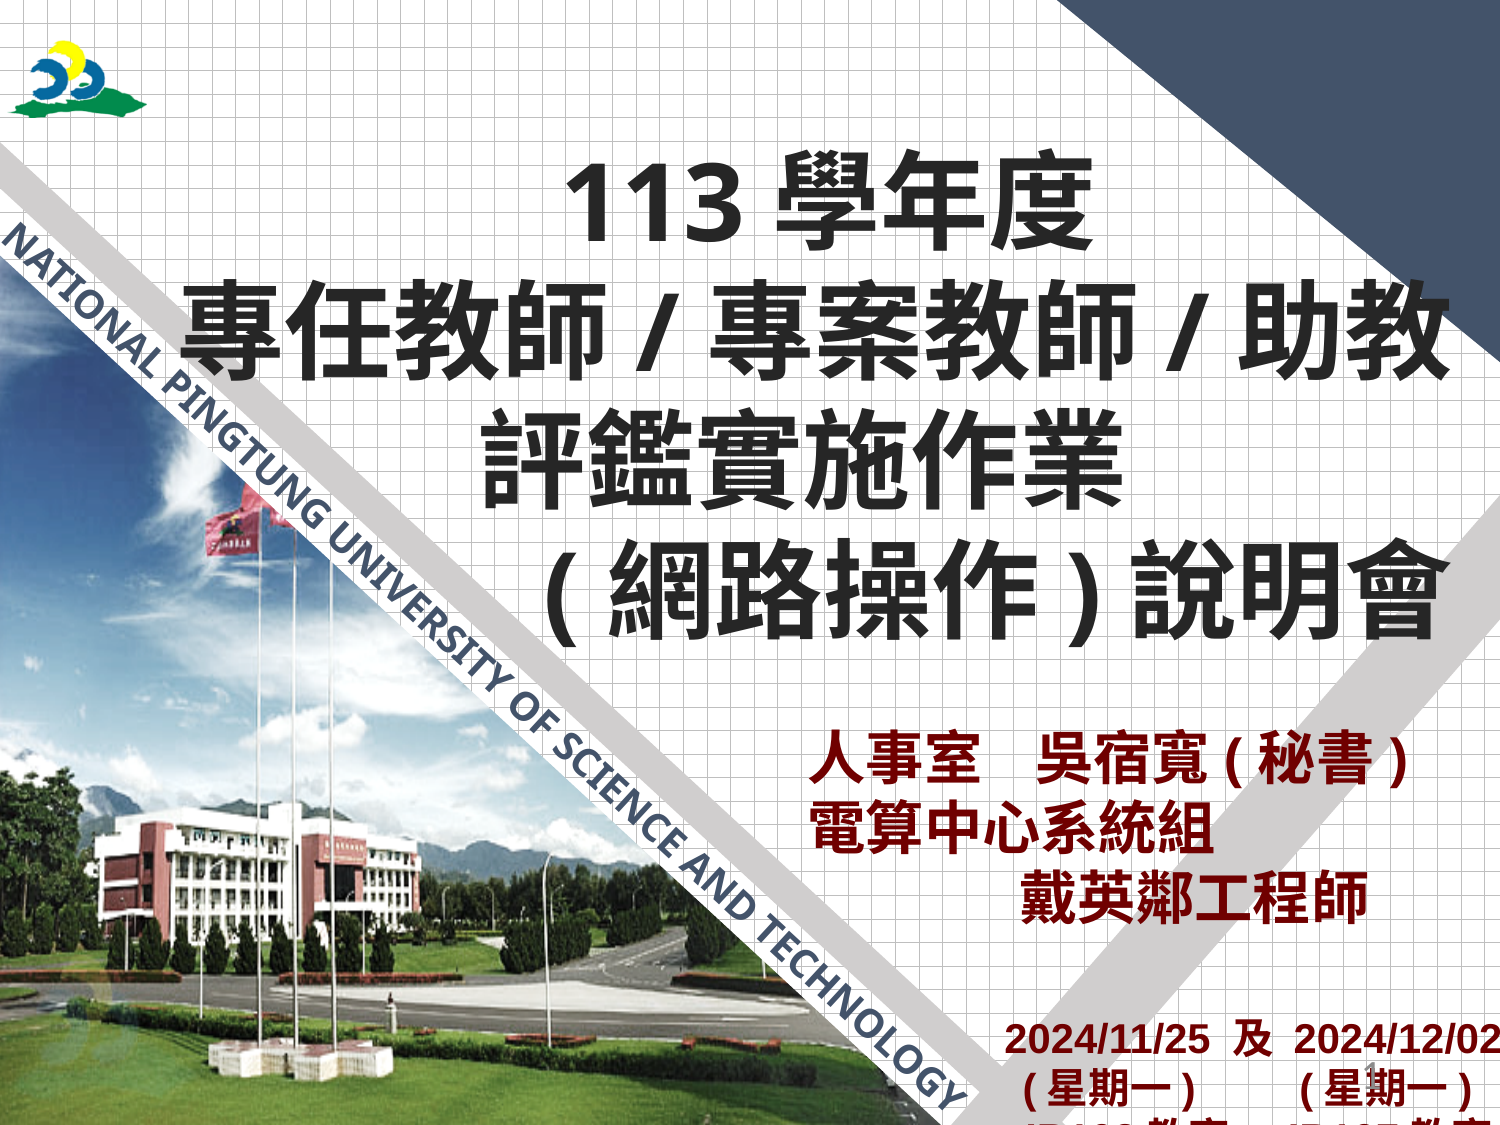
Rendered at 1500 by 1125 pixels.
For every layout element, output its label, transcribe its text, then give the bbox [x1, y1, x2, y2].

picture [0, 255, 620, 1125]
text_box 113學年度 專任教師/專案教師/助教 評鑑實施作業 (網路操作)說明會 [159, 125, 1471, 660]
text_box 人事室 吳宿寬(秘書) 電算中心系統組 戴英鄰工程師 2024/11/25 及 2024/12/02 (星期一) (星期一) IB103教室 IB107教室 [620, 714, 1500, 1125]
slide_number 1 [1059, 1042, 1397, 1103]
picture [7, 40, 147, 118]
